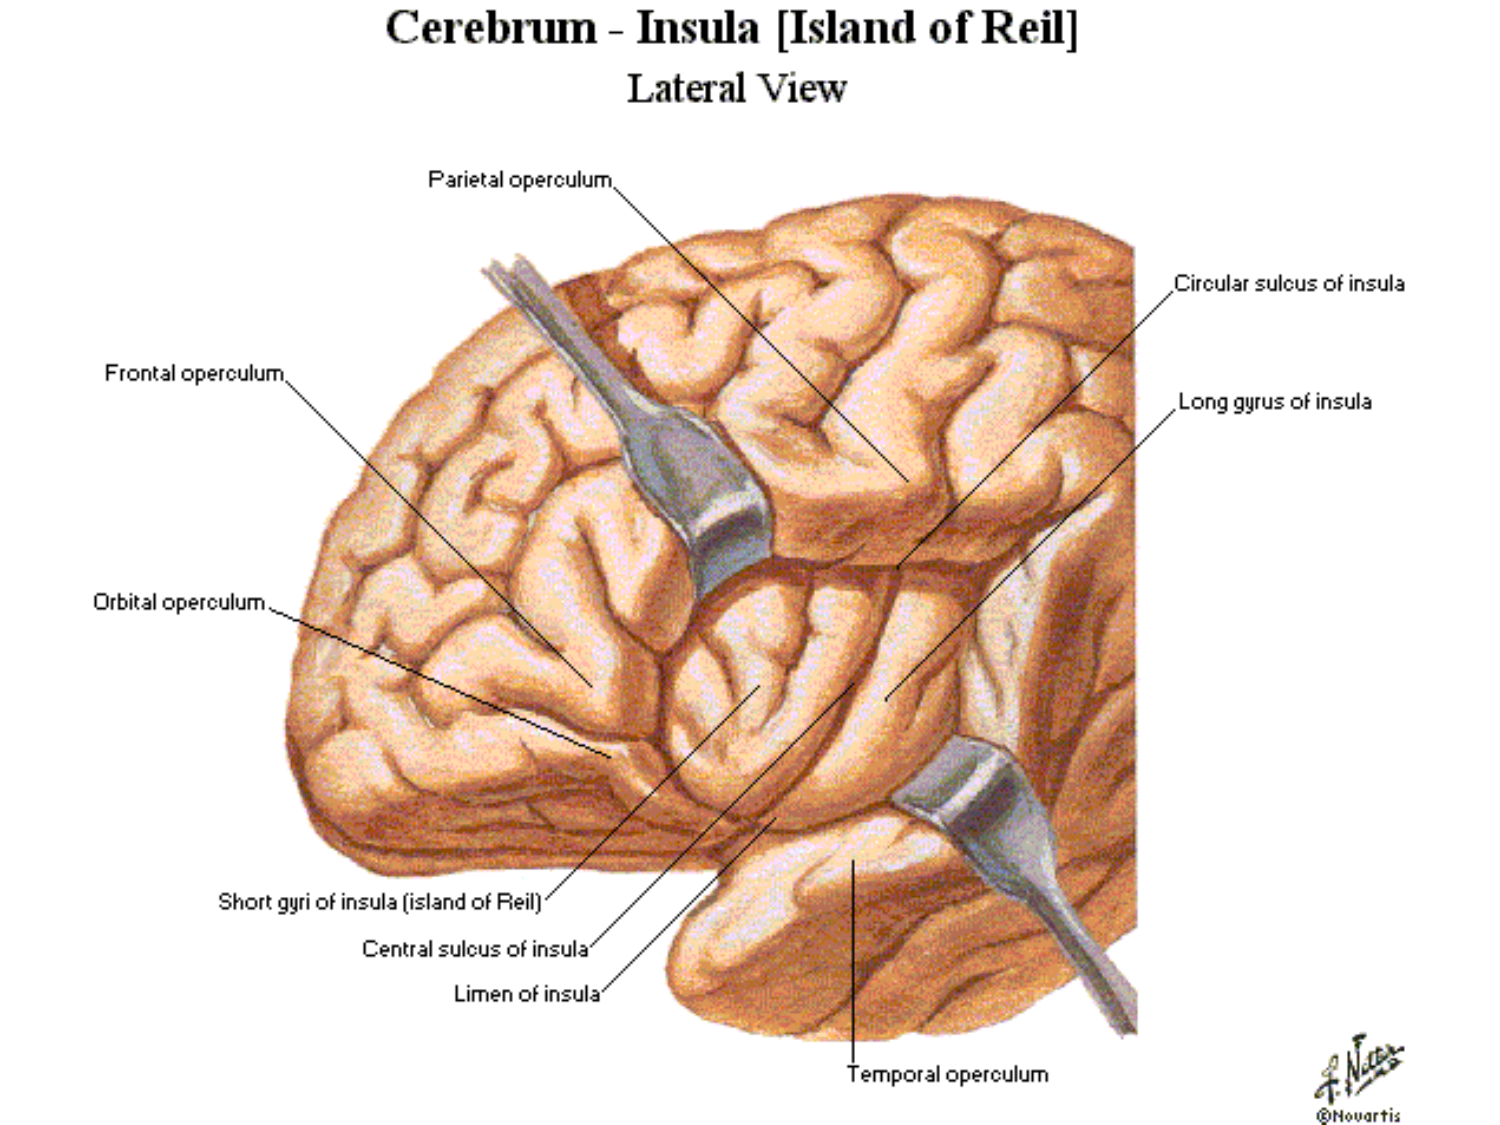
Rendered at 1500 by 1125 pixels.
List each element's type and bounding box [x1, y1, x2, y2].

list [88, 0, 1412, 1125]
